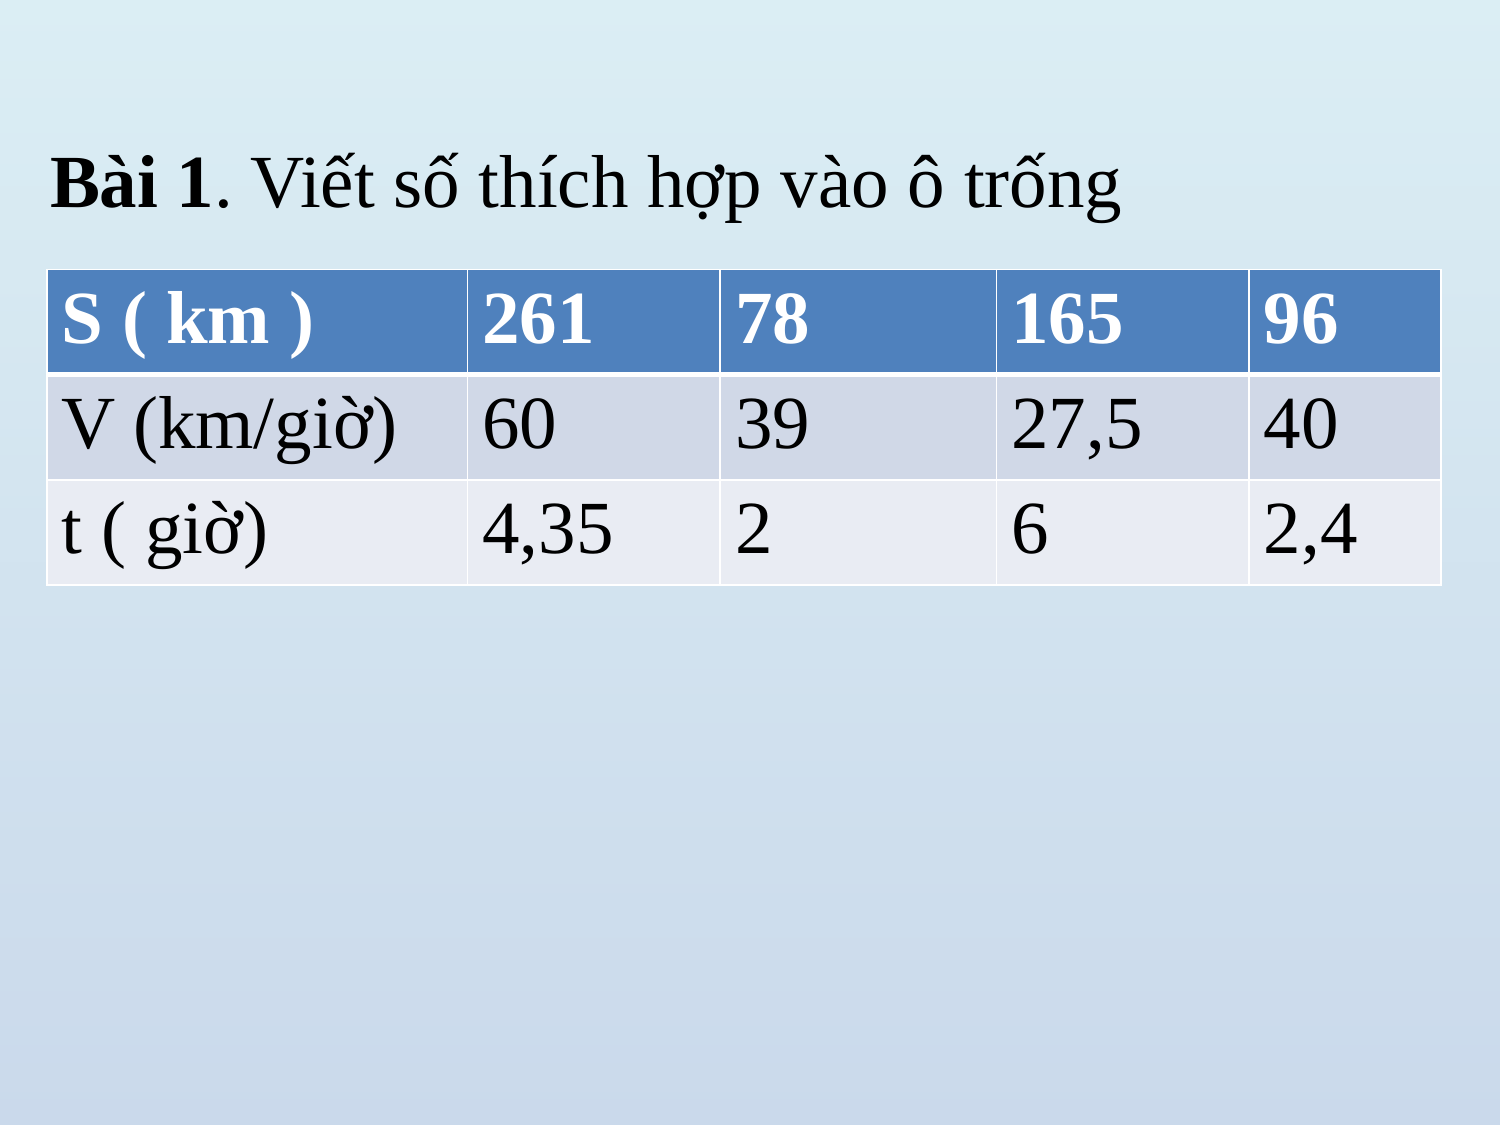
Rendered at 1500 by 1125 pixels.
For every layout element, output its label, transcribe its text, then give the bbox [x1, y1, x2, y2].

table_cell 2 [721, 481, 996, 584]
table_cell V (km/giờ) [48, 377, 467, 479]
table_cell 27,5 [997, 377, 1248, 479]
table_cell 40 [1250, 377, 1440, 479]
table_header S ( km ) [48, 270, 467, 372]
table_cell t ( giờ) [48, 481, 467, 584]
table_cell 39 [721, 377, 996, 479]
text_box [82, 562, 1500, 758]
table_cell 4,35 [468, 481, 719, 584]
table_cell 60 [468, 377, 719, 479]
table_header 165 [997, 270, 1248, 372]
text_box Bài 1. Viết số thích hợp vào ô trống [35, 35, 1500, 290]
table_header 96 [1250, 270, 1440, 372]
table_cell 2,4 [1250, 481, 1440, 584]
table_cell 6 [997, 481, 1248, 584]
table_header 261 [468, 270, 719, 372]
table_header 78 [721, 270, 996, 372]
